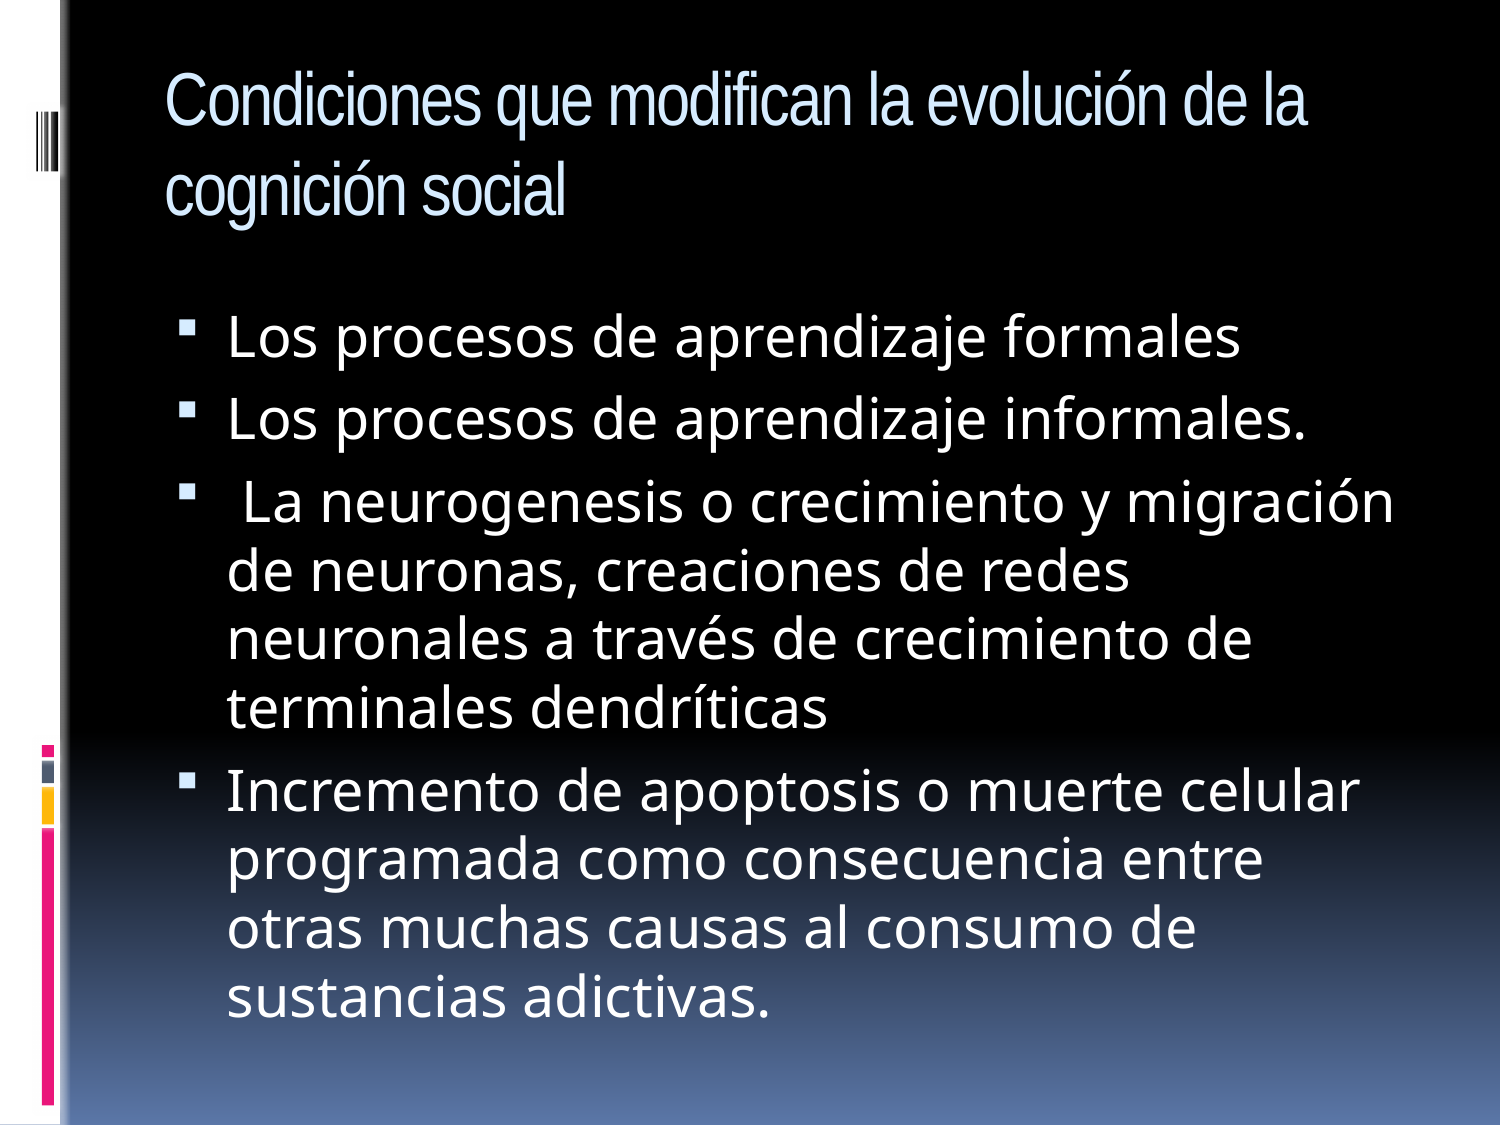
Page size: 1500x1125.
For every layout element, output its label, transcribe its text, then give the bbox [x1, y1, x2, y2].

list Los procesos de aprendizaje formales Los procesos de aprendizaje informales. La neurogenesis o crecimiento y migración de neuronas, creaciones de redes neuronales a través de crecimiento de terminales dendríticas Incremento de apoptosis o muerte celular programada como consecuencia entre otras muchas causas al consumo de sustancias adictivas. [150, 292, 1425, 1043]
title Condiciones que modifican la evolución de la cognición social [150, 42, 1425, 234]
